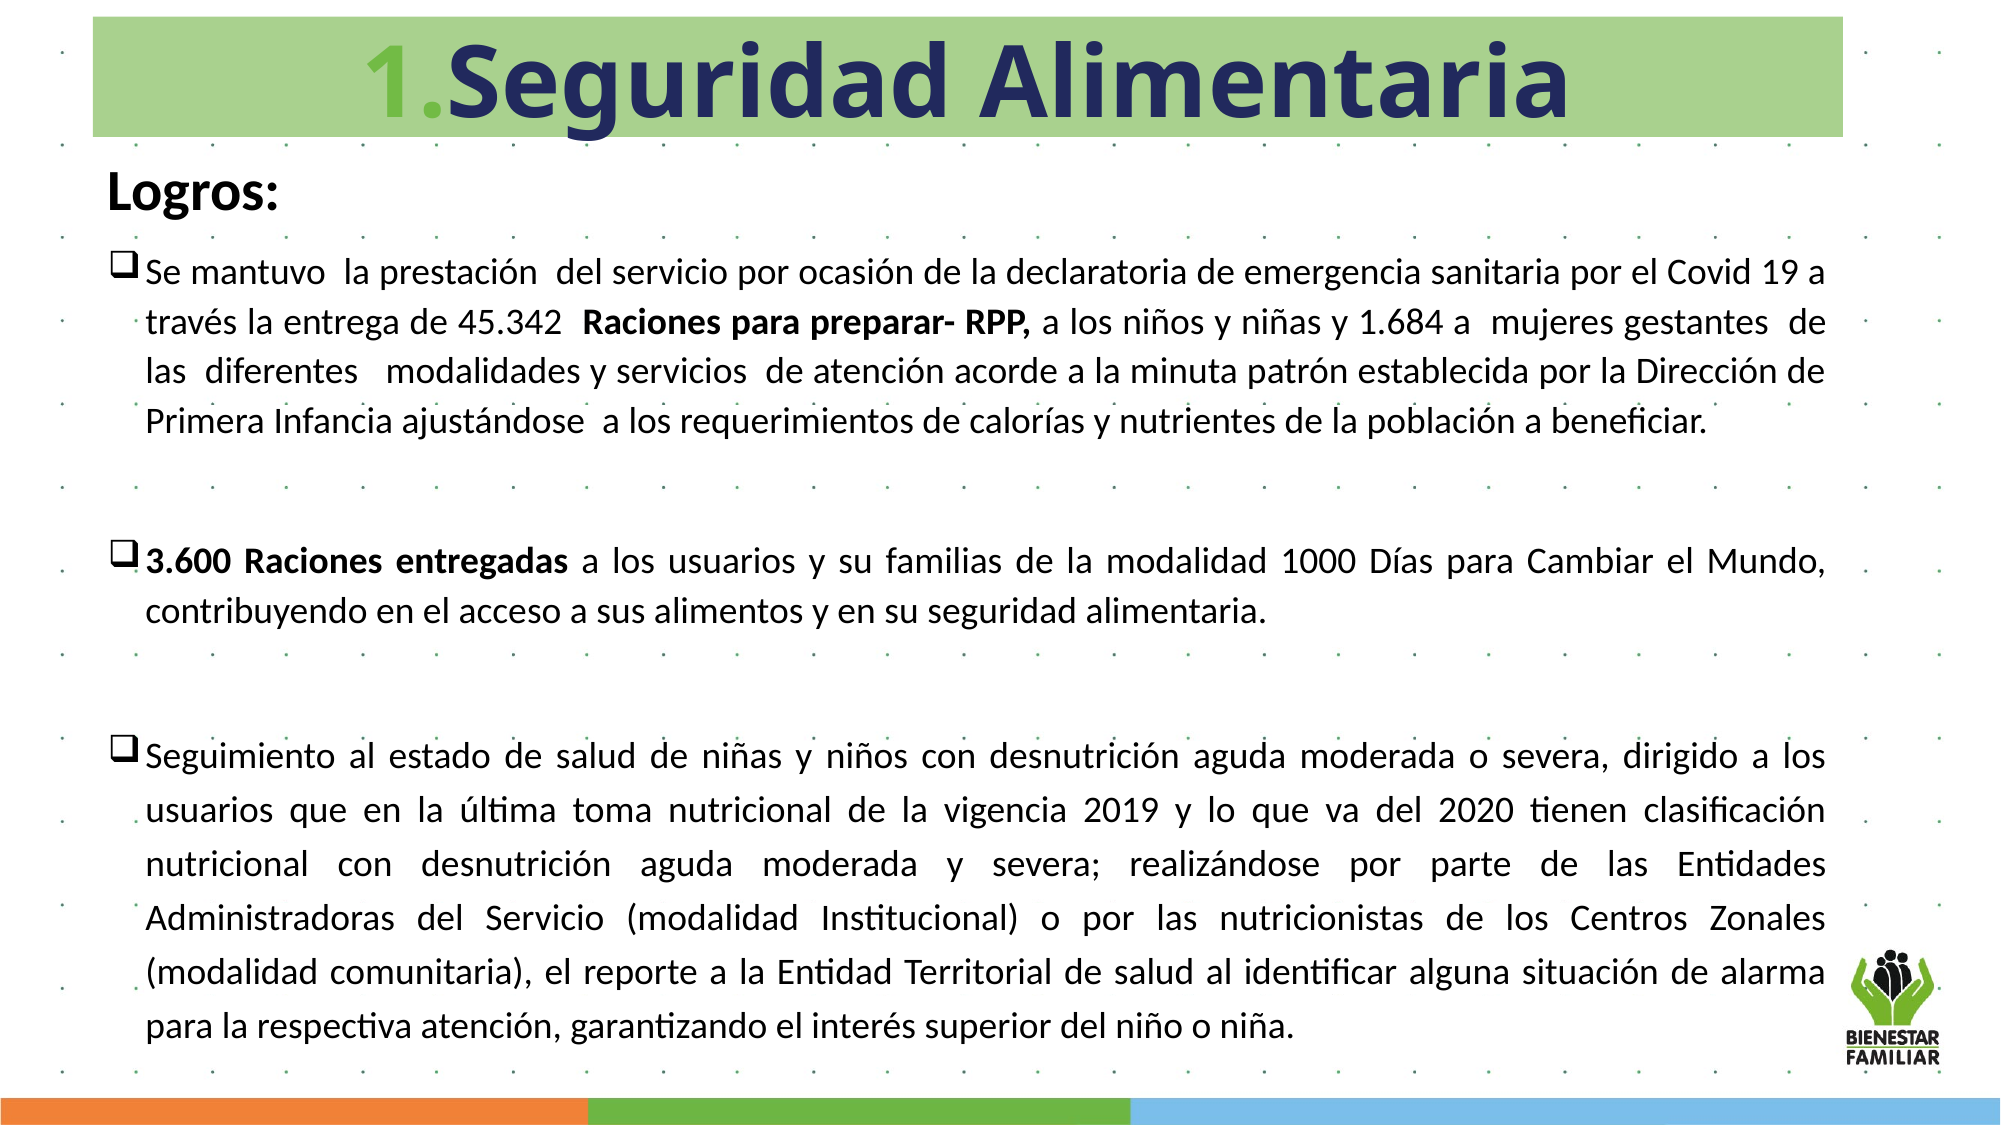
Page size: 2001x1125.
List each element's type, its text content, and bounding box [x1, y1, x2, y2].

picture [0, 0, 2001, 1125]
text_box Seguridad Alimentaria [92, 16, 1843, 137]
list Logros: Se mantuvo la prestación del servicio por ocasión de la declaratoria de emergencia sanitaria por el Covid 19 a través la entrega de 45.342 Raciones para preparar- RPP, a los niños y niñas y 1.684 a mujeres gestantes de las diferentes modalidades y servicios de atención acorde a la minuta patrón establecida por la Dirección de Primera Infancia ajustándose a los requerimientos de calorías y nutrientes de la población a beneficiar. 3.600 Raciones entregadas a los usuarios y su familias de la modalidad 1000 Días para Cambiar el Mundo, contribuyendo en el acceso a sus alimentos y en su seguridad alimentaria. Seguimiento al estado de salud de niñas y niños con desnutrición aguda moderada o severa, dirigido a los usuarios que en la última toma nutricional de la vigencia 2019 y lo que va del 2020 tienen clasificación nutricional con desnutrición aguda moderada y severa; realizándose por parte de las Entidades Administradoras del Servicio (modalidad Institucional) o por las nutricionistas de los Centros Zonales (modalidad comunitaria), el reporte a la Entidad Territorial de salud al identificar alguna situación de alarma para la respectiva atención, garantizando el interés superior del niño o niña. [92, 137, 1843, 1084]
